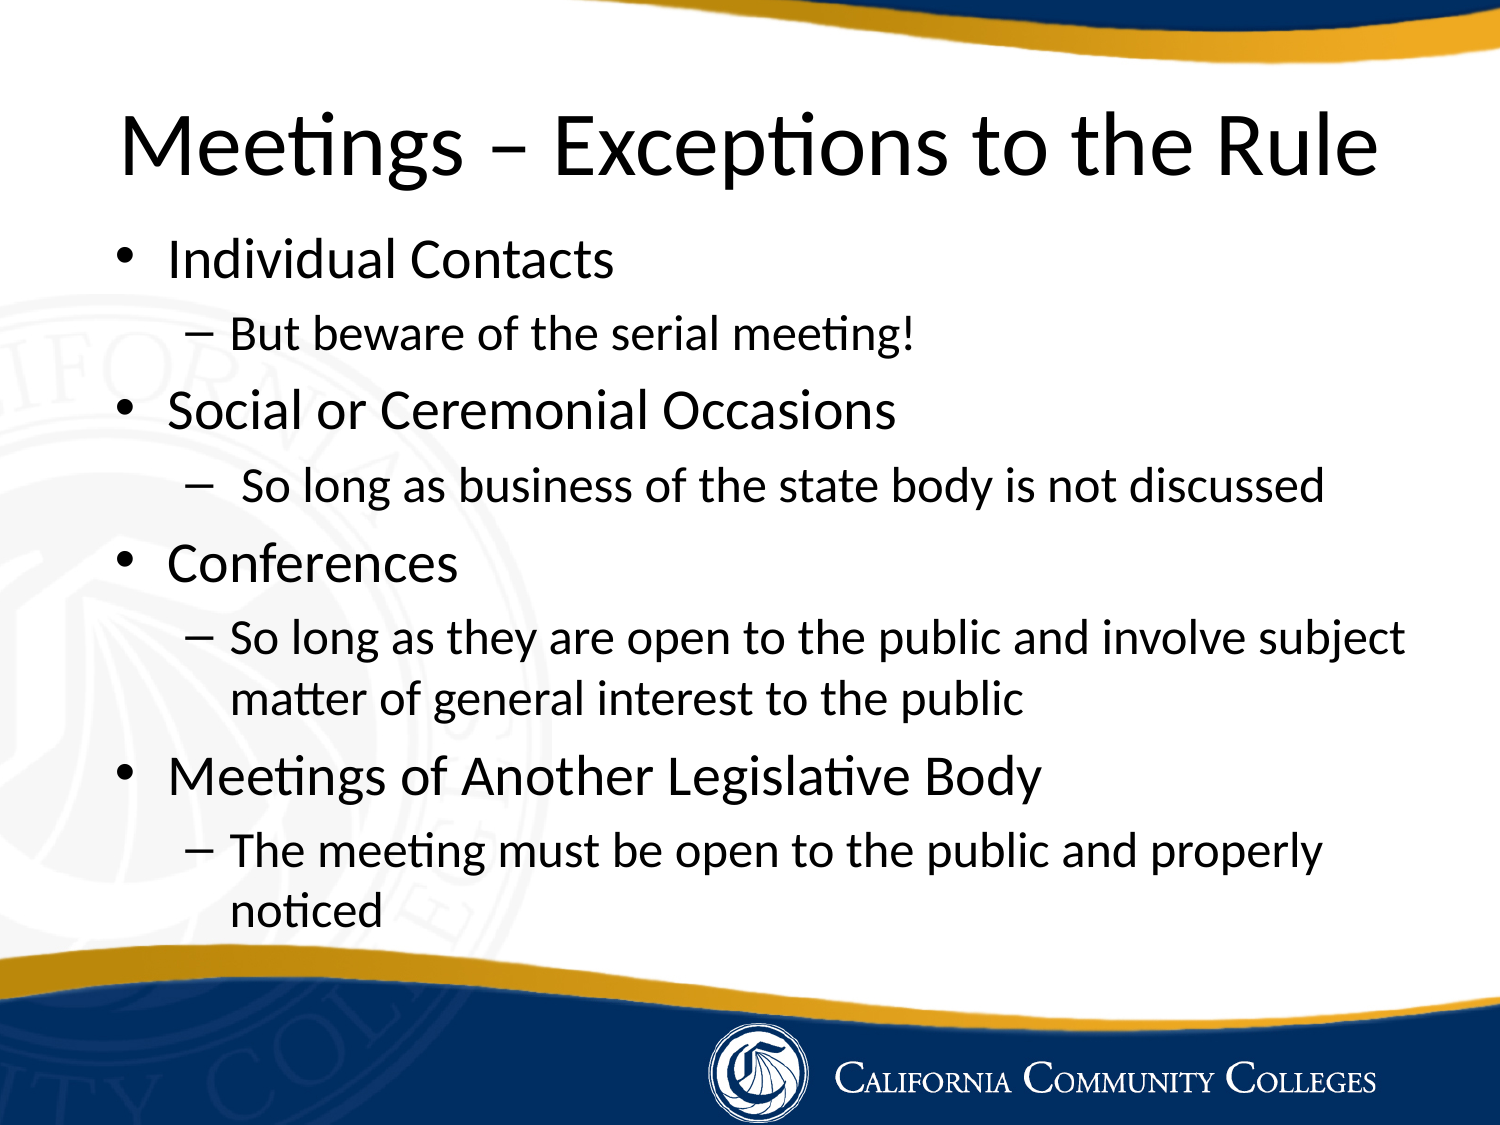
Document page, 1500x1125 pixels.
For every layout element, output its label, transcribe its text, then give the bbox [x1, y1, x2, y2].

list Individual Contacts But beware of the serial meeting! Social or Ceremonial Occasions So long as business of the state body is not discussed Conferences So long as they are open to the public and involve subject matter of general interest to the public Meetings of Another Legislative Body The meeting must be open to the public and properly noticed [99, 212, 1475, 950]
picture [0, 0, 1500, 1125]
title Meetings – Exceptions to the Rule [75, 45, 1425, 233]
